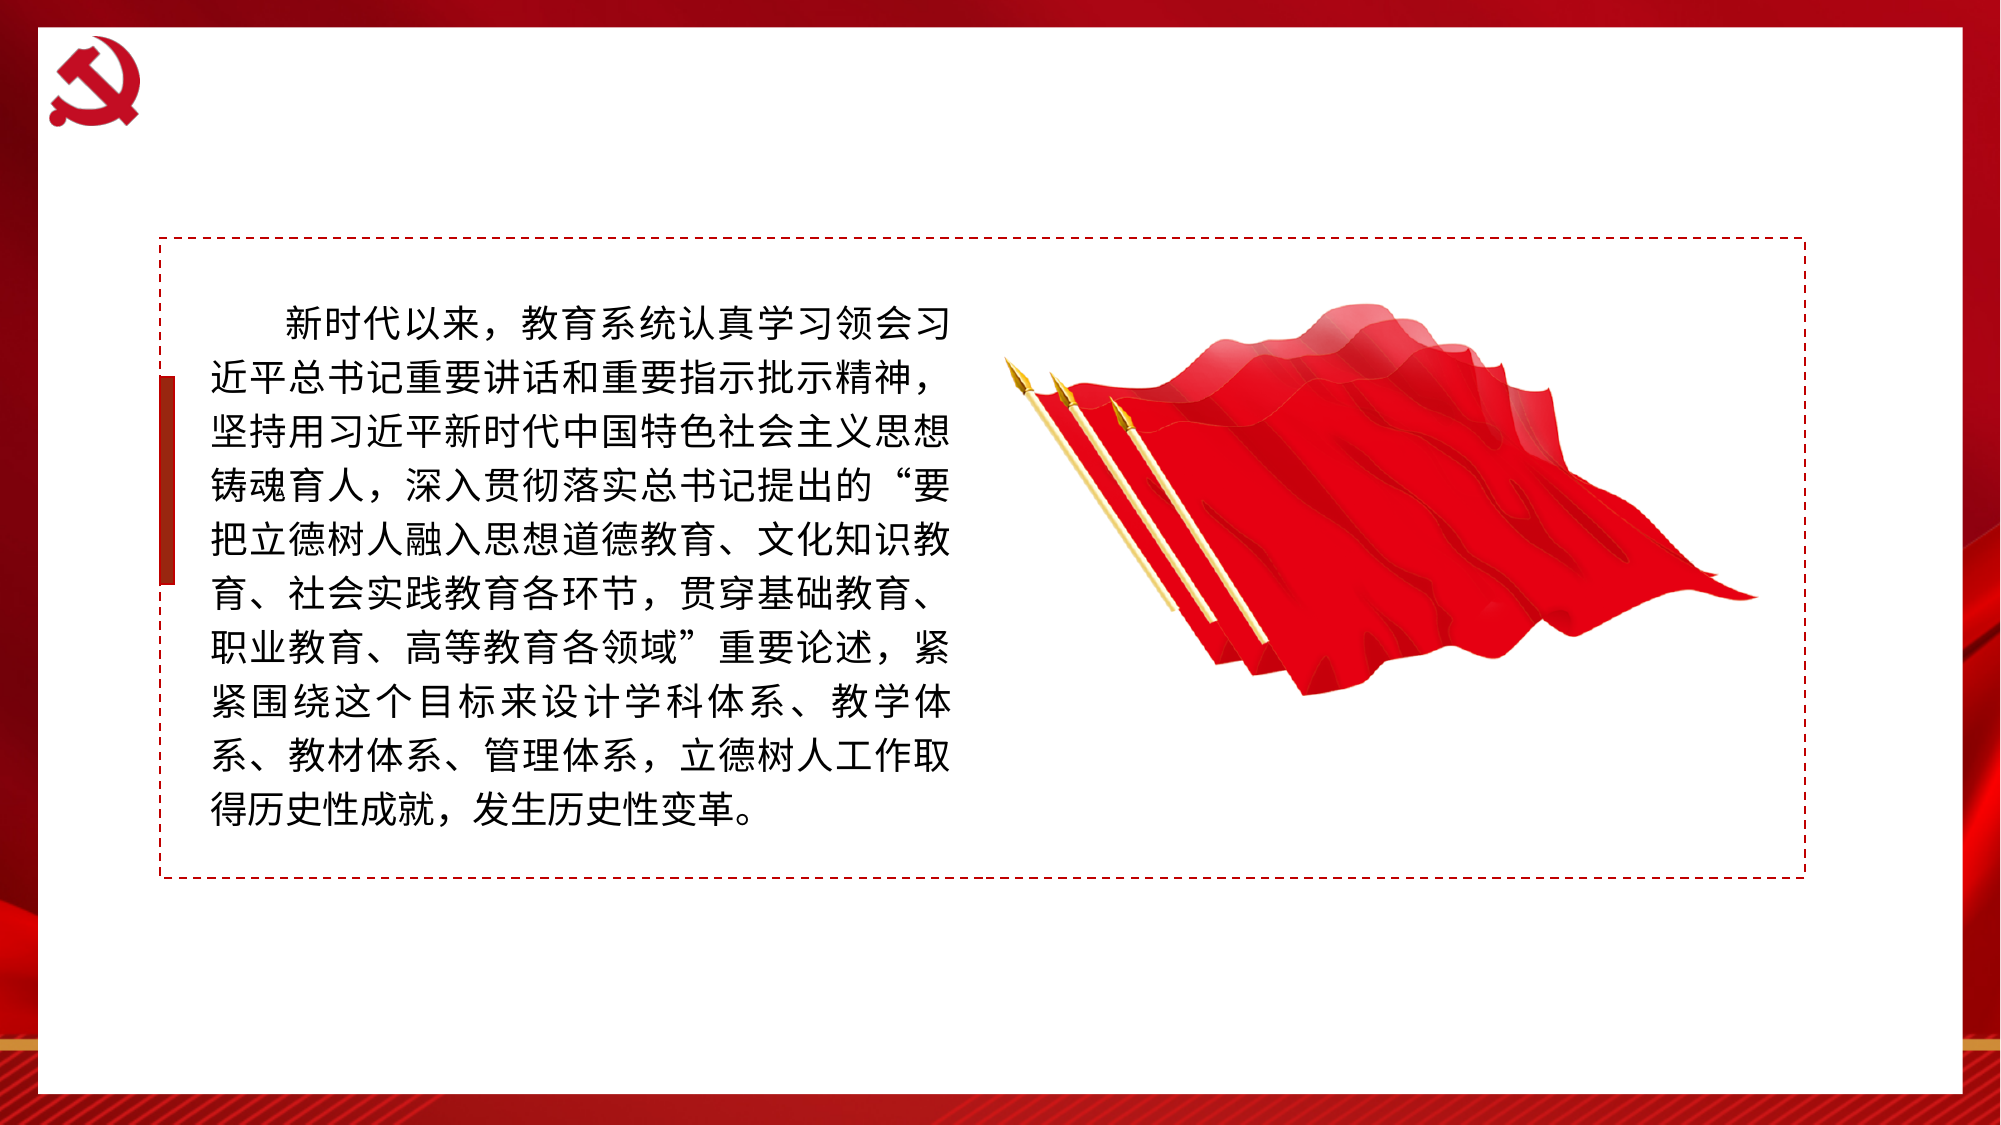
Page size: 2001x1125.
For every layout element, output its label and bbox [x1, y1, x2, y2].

text_box [159, 376, 175, 585]
text_box [159, 237, 1806, 879]
picture [0, 0, 2001, 1125]
